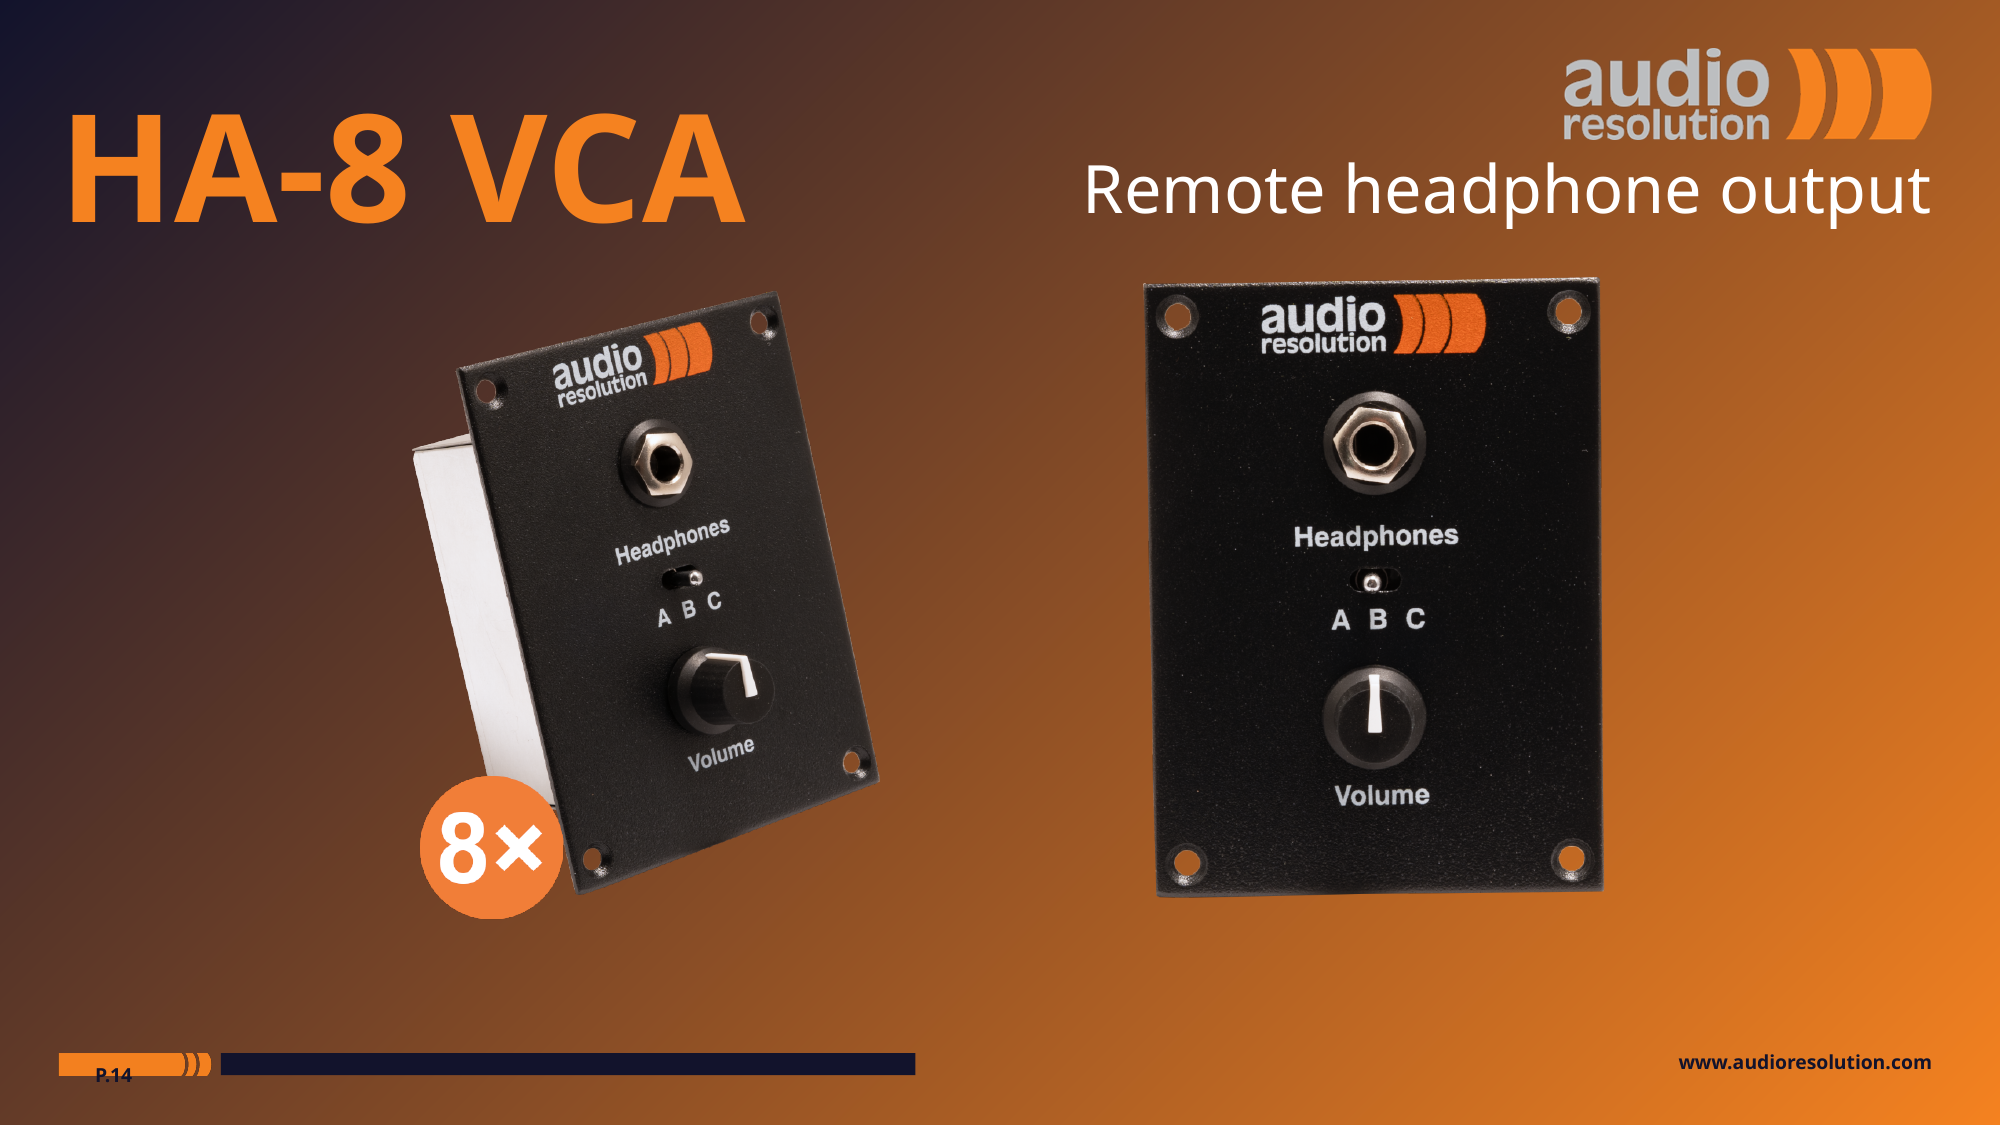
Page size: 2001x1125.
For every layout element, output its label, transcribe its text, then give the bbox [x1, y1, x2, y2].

picture [58, 1053, 212, 1076]
text_box Remote headphone output [1175, 146, 1933, 227]
text_box HA-8 VCA [59, 65, 1175, 261]
text_box www.audioresolution.com [1621, 1045, 1933, 1086]
picture [286, 200, 1766, 985]
picture [1563, 48, 1933, 140]
